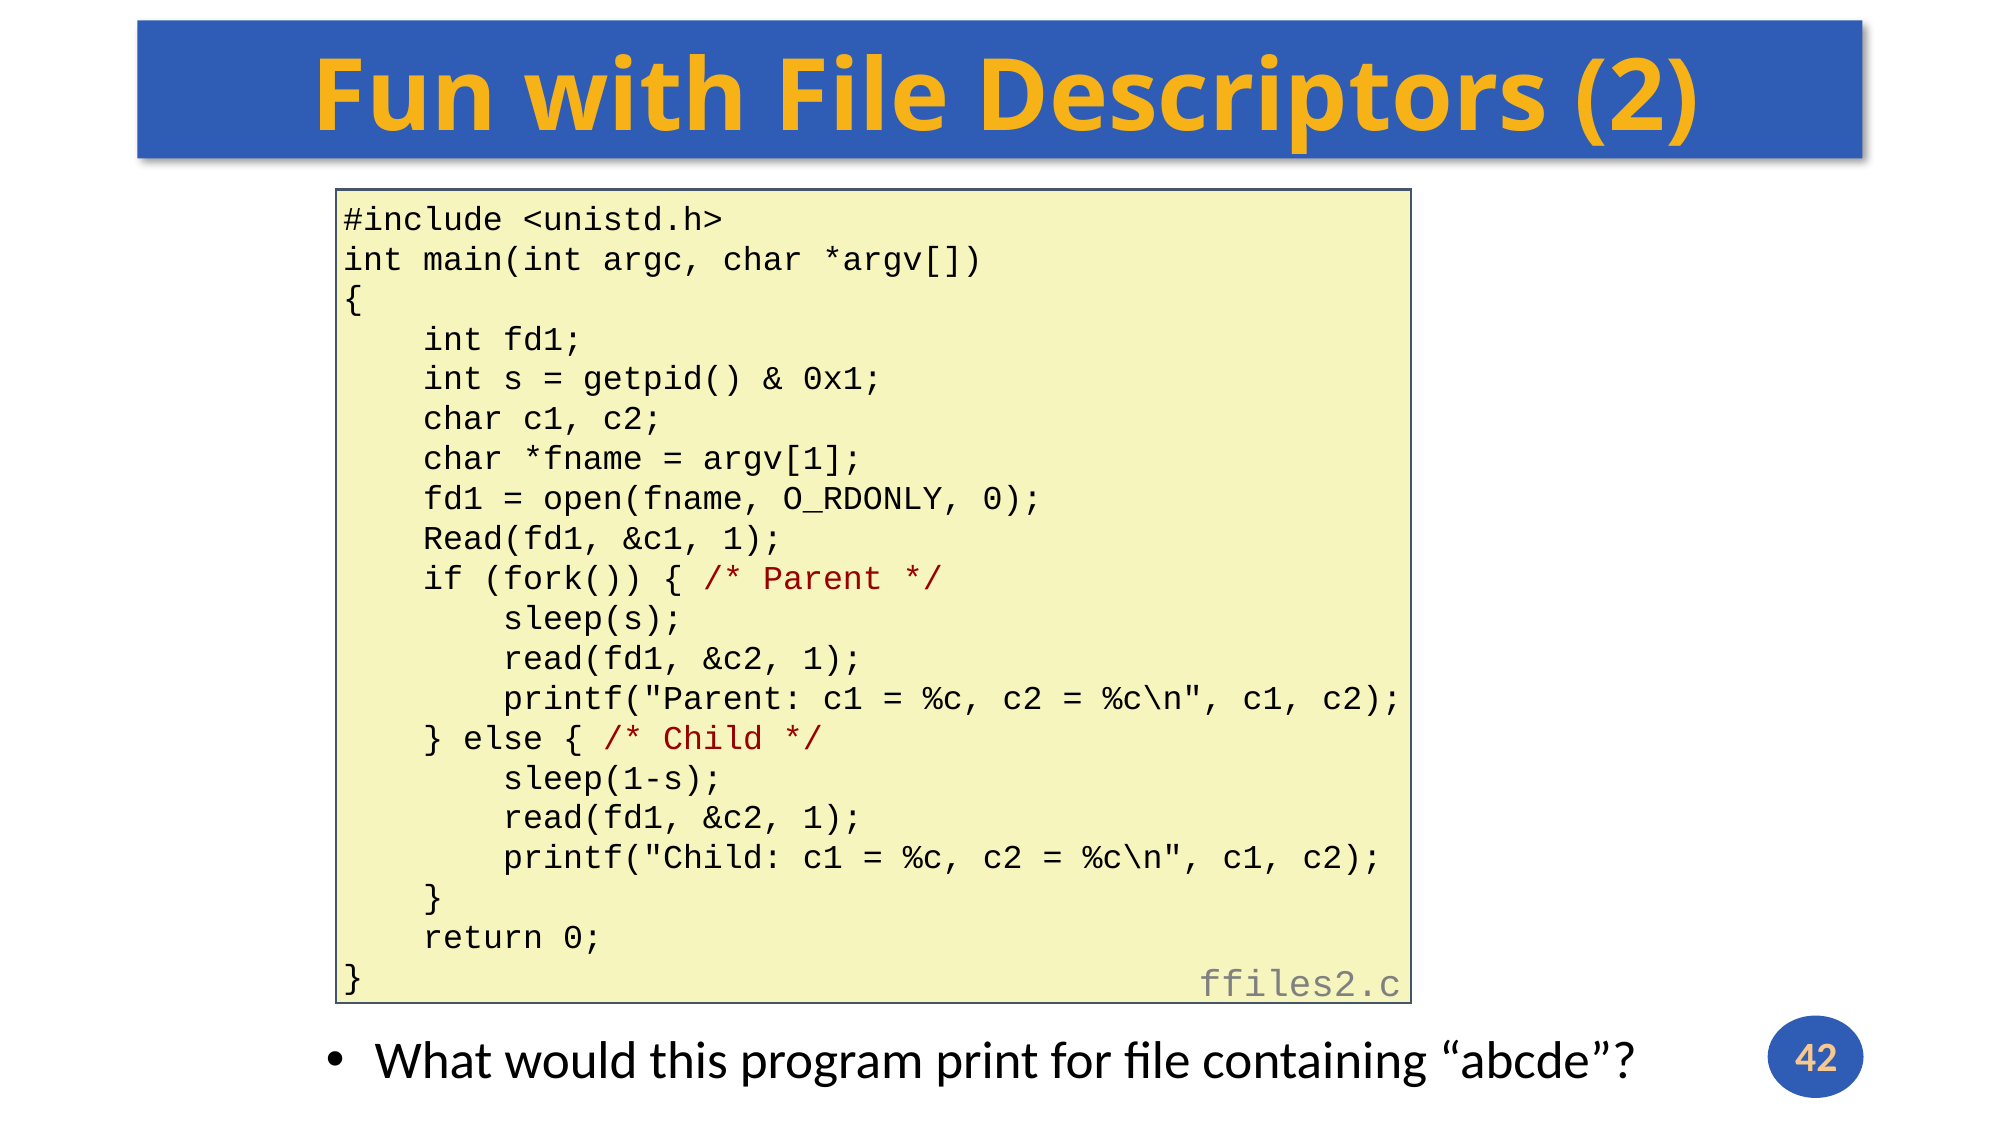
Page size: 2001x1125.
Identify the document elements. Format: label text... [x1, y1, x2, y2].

text_box #include <unistd.h> int main(int argc, char *argv[]) { int fd1; int s = getpid() & 0x1; char c1, c2; char *fname = argv[1]; fd1 = open(fname, O_RDONLY, 0); Read(fd1, &c1, 1); if (fork()) { /* Parent */ sleep(s); read(fd1, &c2, 1); printf("Parent: c1 = %c, c2 = %c\n", c1, c2); } else { /* Child */ sleep(1-s); read(fd1, &c2, 1); printf("Child: c1 = %c, c2 = %c\n", c1, c2); } return 0; } [335, 189, 1411, 1003]
title Fun with File Descriptors (2) [141, 23, 1860, 158]
slide_number 42 [1767, 1015, 1866, 1095]
text_box ffiles2.c [1183, 951, 1416, 1012]
list What would this program print for file containing “abcde”? [310, 1025, 1674, 1113]
